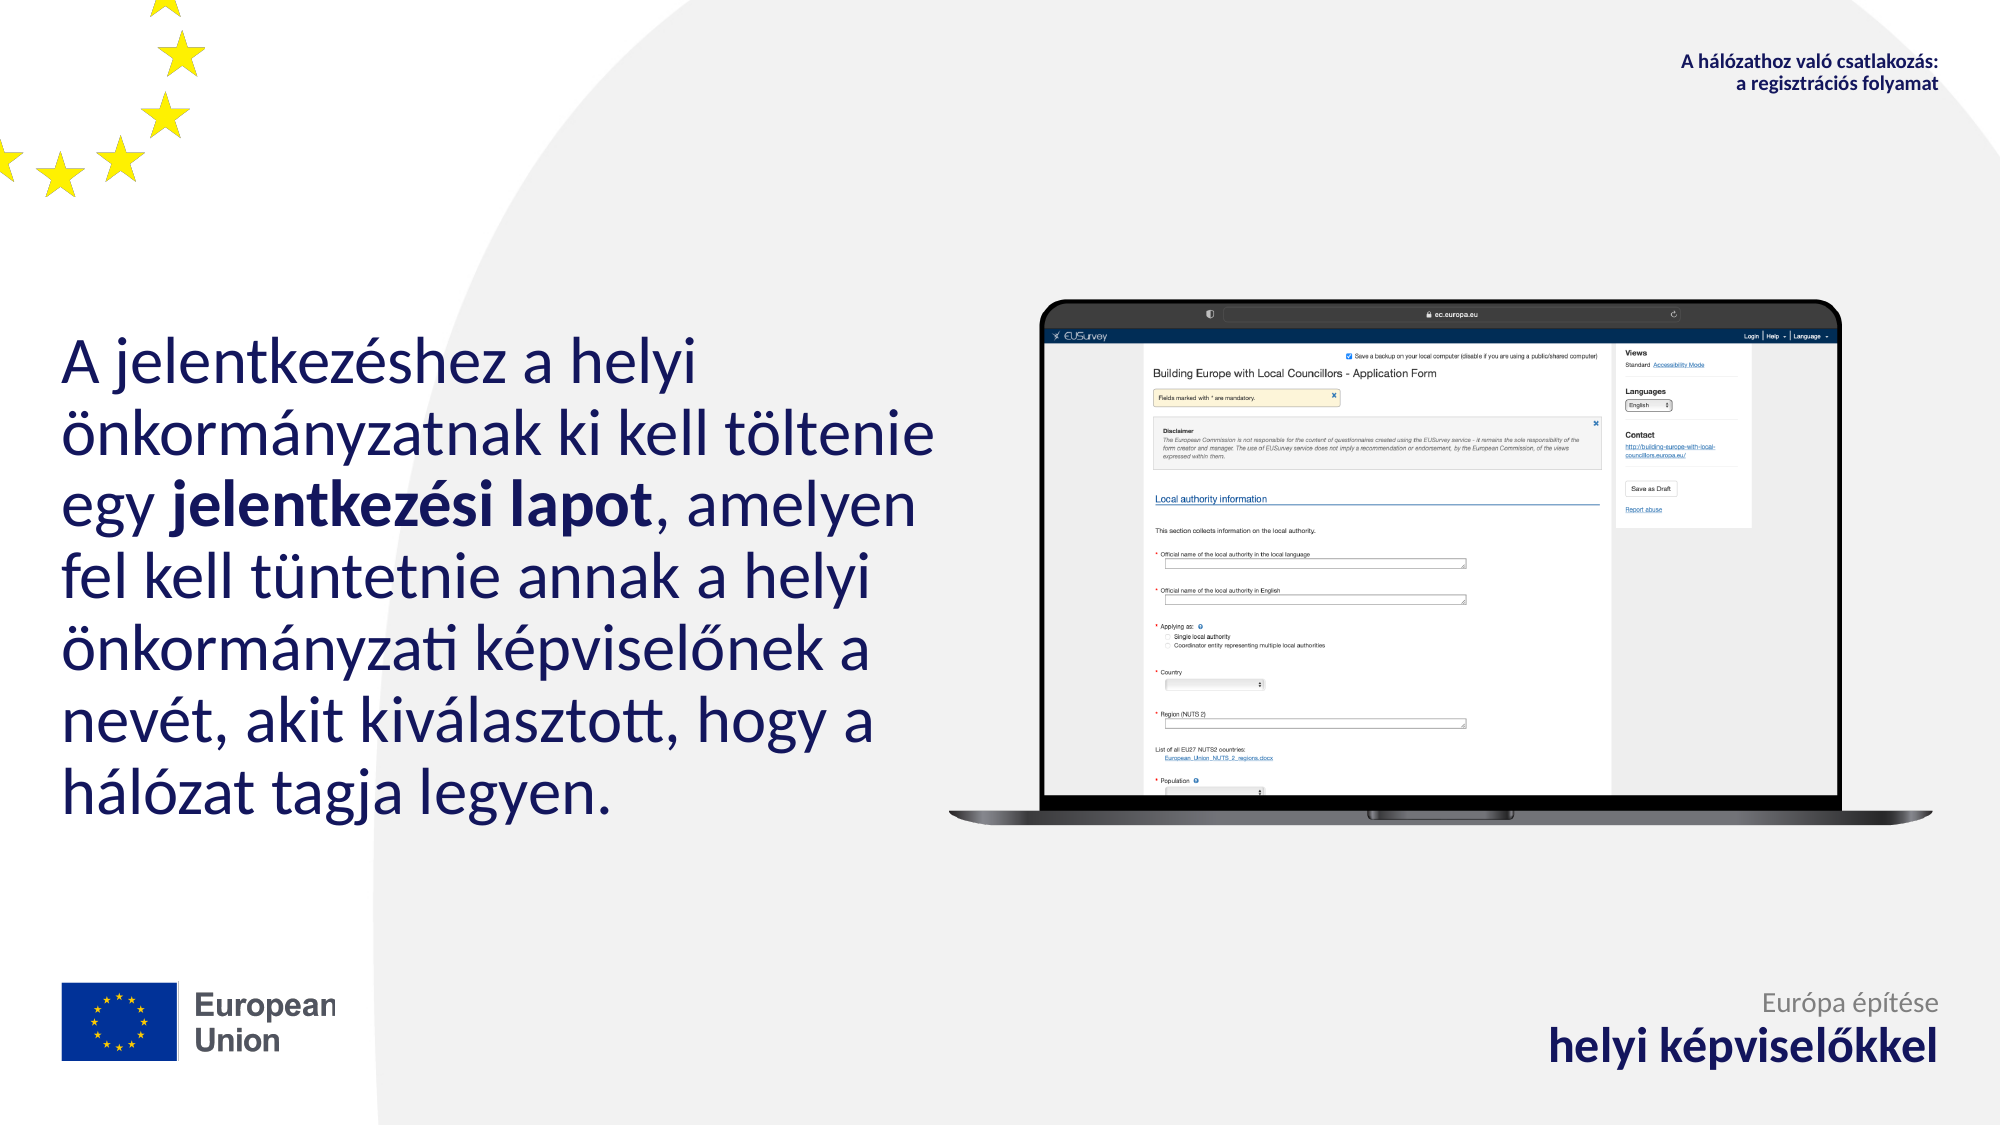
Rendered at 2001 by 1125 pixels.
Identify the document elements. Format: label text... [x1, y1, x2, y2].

picture [0, 0, 2000, 1125]
list A hálózathoz való csatlakozás: a regisztrációs folyamat [1673, 50, 1939, 197]
title A jelentkezéshez a helyi önkormányzatnak ki kell töltenie egy jelentkezési lapot, amelyen fel kell tüntetnie annak a helyi önkormányzati képviselőnek a nevét, akit kiválasztott, hogy a hálózat tagja legyen. [60, 237, 1000, 917]
list Európa építése helyi képviselőkkel [1531, 987, 1940, 1093]
